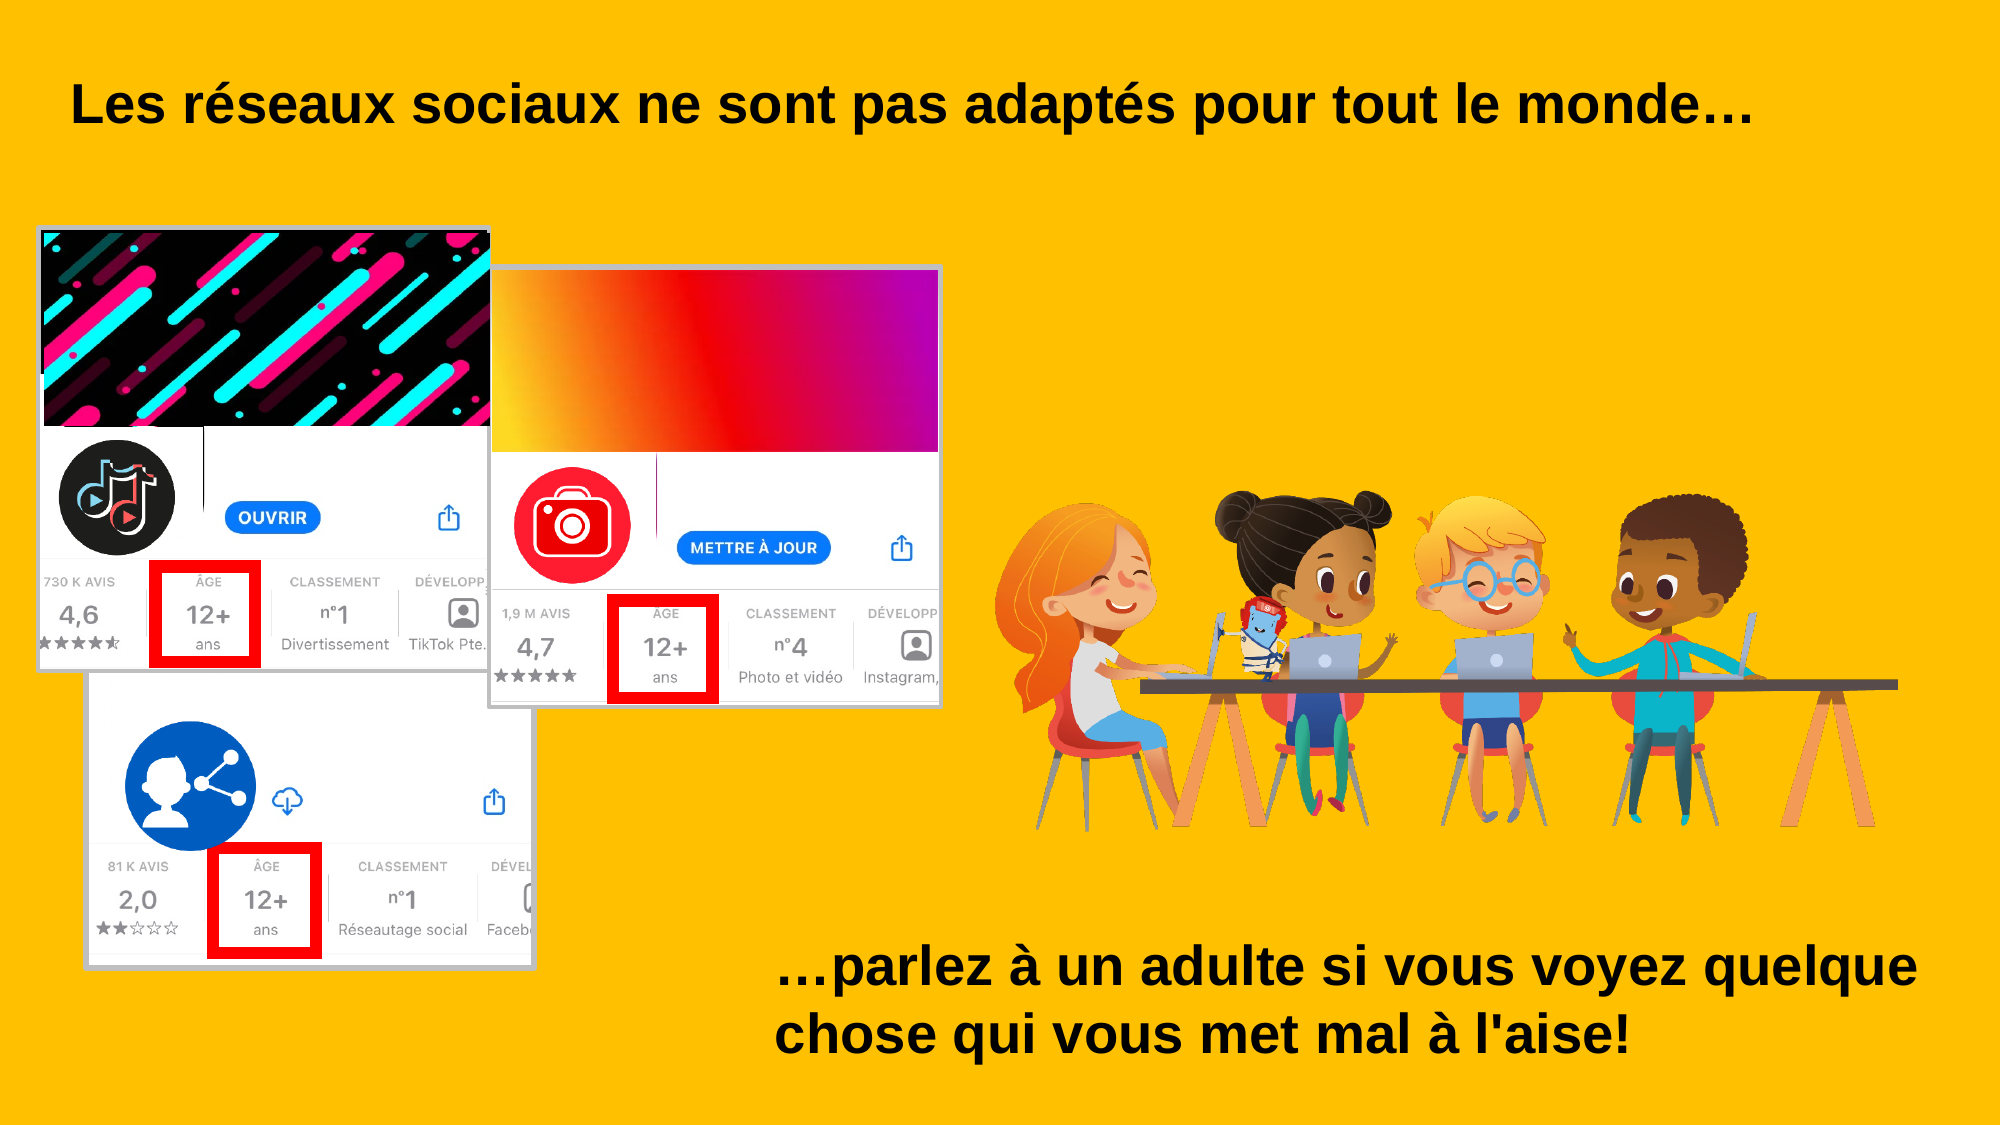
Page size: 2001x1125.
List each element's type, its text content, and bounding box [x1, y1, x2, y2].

picture [89, 185, 2000, 973]
text_box …parlez à un adulte si vous voyez quelque chose qui vous met mal à l'aise! [760, 973, 2000, 1072]
text_box Les réseaux sociaux ne sont pas adaptés pour tout le monde… [55, 60, 1874, 143]
picture [39, 229, 490, 669]
